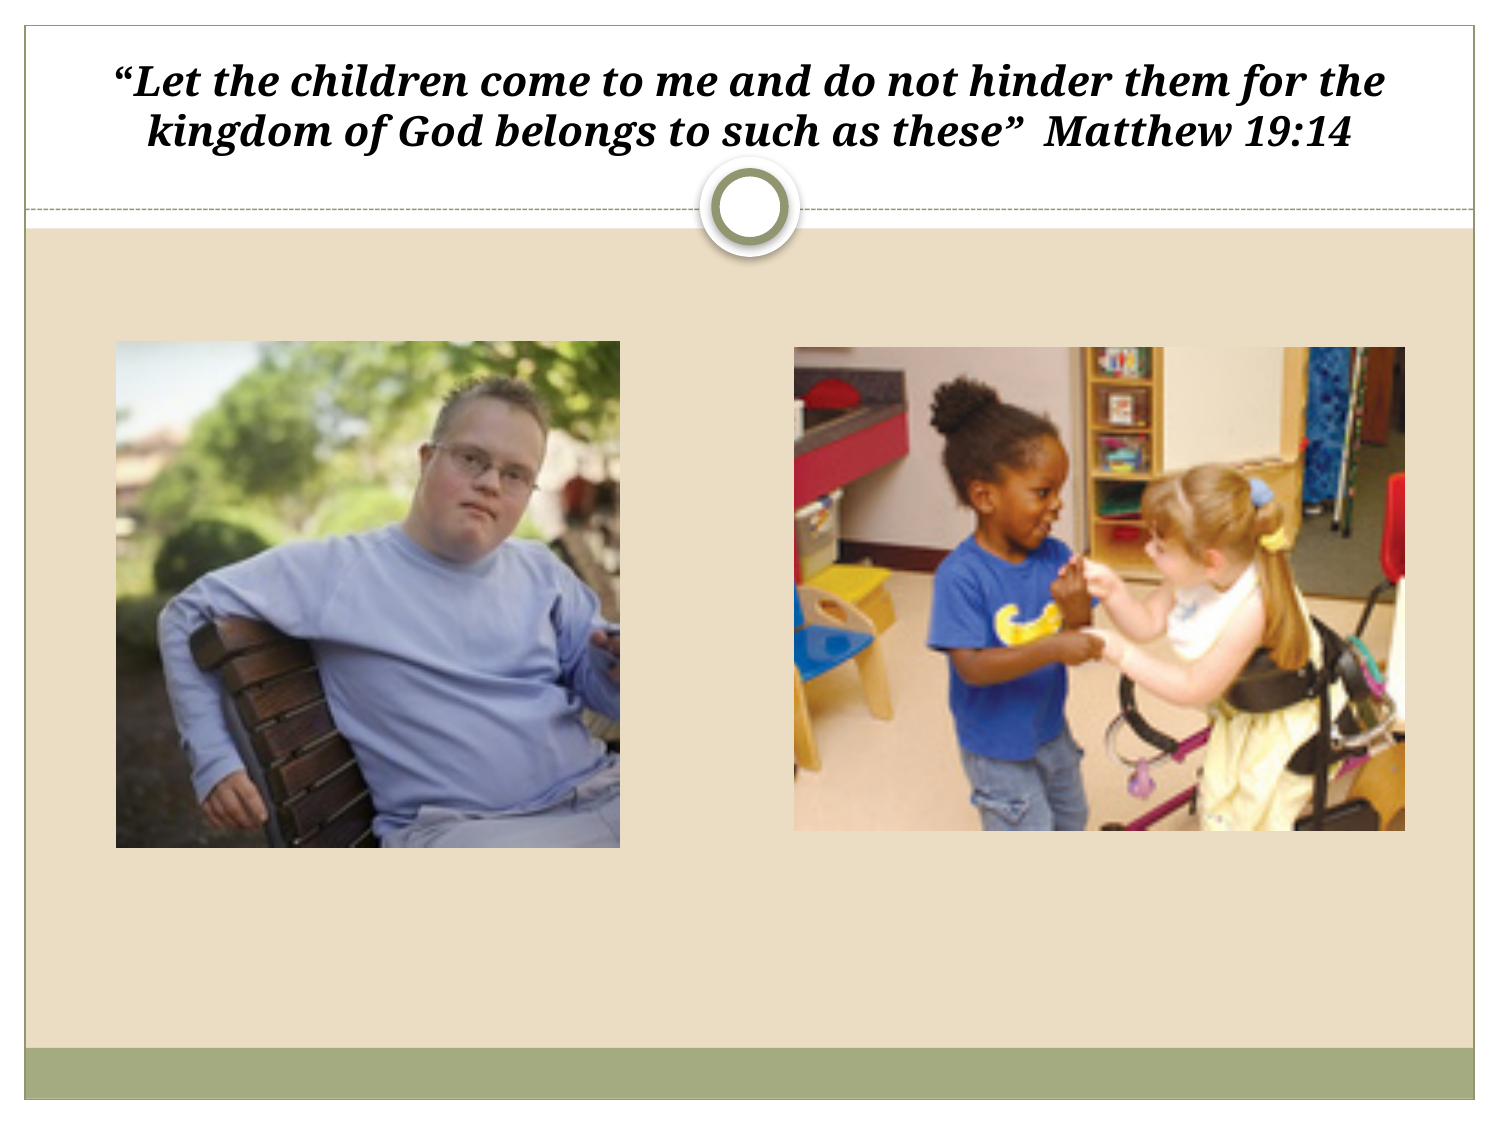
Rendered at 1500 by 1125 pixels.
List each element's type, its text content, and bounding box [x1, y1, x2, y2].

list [116, 341, 620, 848]
picture [794, 347, 1406, 831]
title “Let the children come to me and do not hinder them for the kingdom of God belongs to such as these” Matthew 19:14 [49, 37, 1450, 162]
